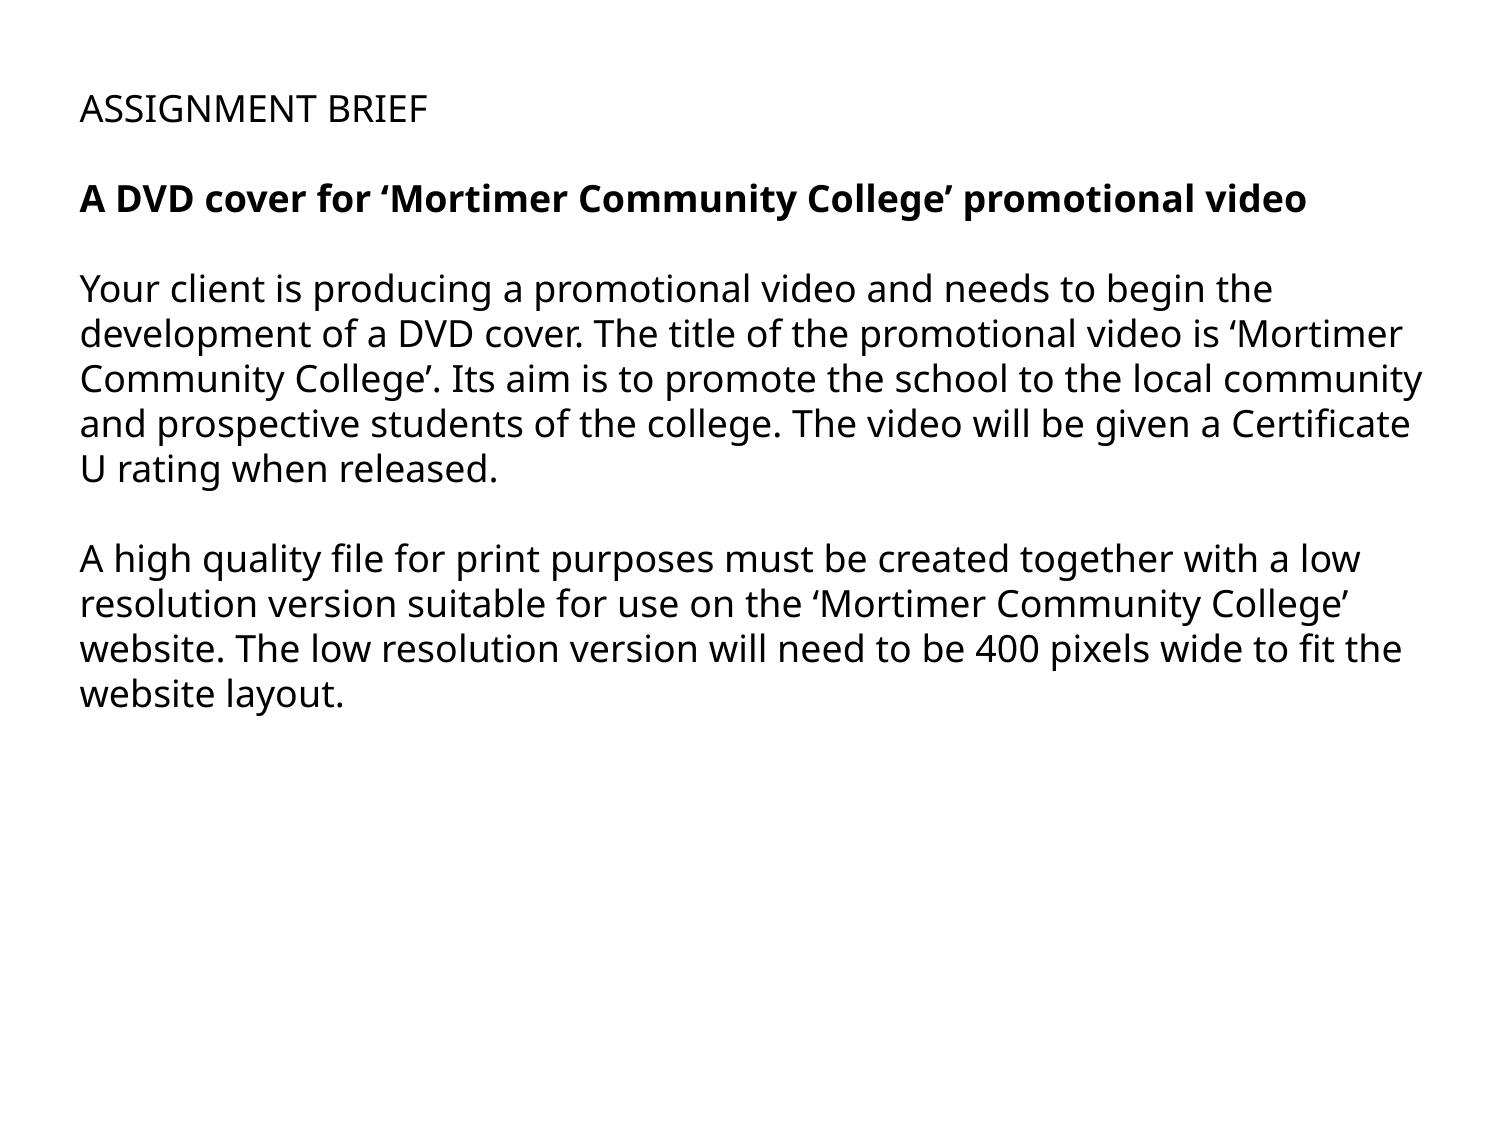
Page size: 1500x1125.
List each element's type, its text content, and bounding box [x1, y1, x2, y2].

text_box ASSIGNMENT BRIEF A DVD cover for ‘Mortimer Community College’ promotional video Your client is producing a promotional video and needs to begin the development of a DVD cover. The title of the promotional video is ‘Mortimer Community College’. Its aim is to promote the school to the local community and prospective students of the college. The video will be given a Certificate U rating when released. A high quality file for print purposes must be created together with a low resolution version suitable for use on the ‘Mortimer Community College’ website. The low resolution version will need to be 400 pixels wide to fit the website layout. [64, 78, 1447, 903]
